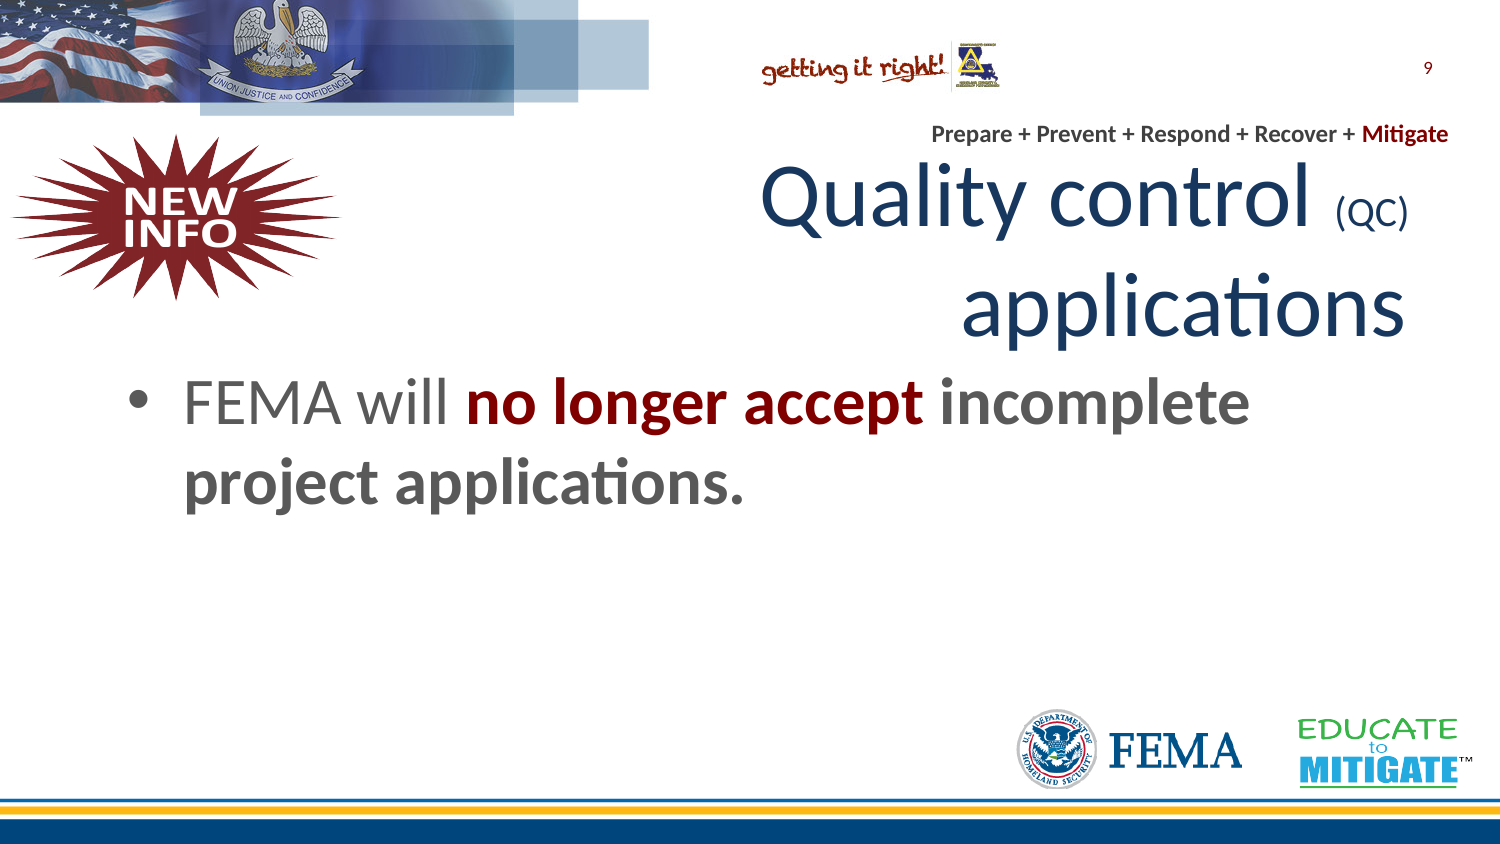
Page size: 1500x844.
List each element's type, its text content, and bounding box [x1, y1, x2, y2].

title Quality control (QC) applications [353, 188, 1425, 300]
slide_number 9 [1206, 23, 1448, 110]
list FEMA will no longer accept incomplete project applications. [75, 350, 1425, 751]
picture [0, 0, 1500, 844]
